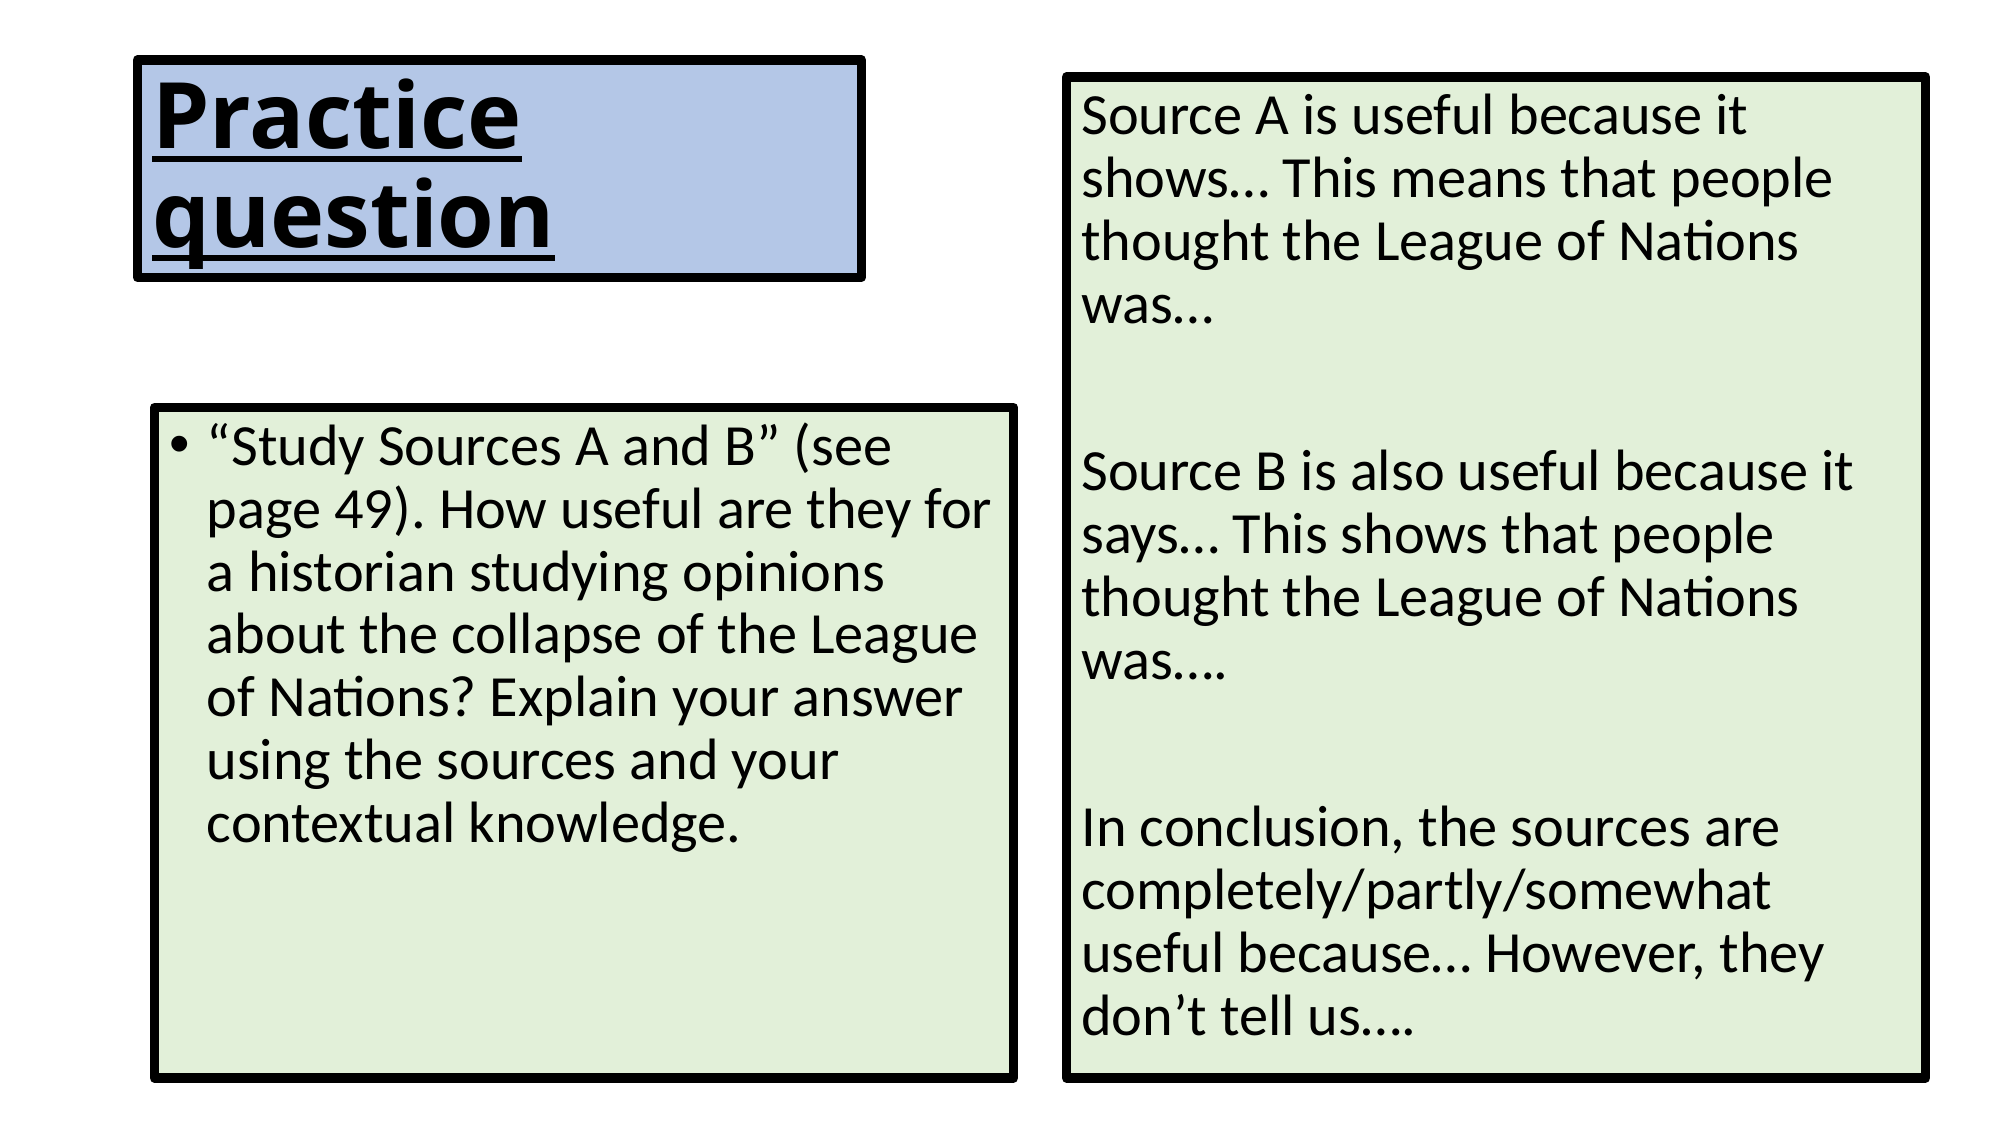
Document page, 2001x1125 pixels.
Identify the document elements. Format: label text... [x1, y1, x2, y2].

text_box Source A is useful because it shows… This means that people thought the League of Nations was… Source B is also useful because it says… This shows that people thought the League of Nations was…. In conclusion, the sources are completely/partly/somewhat useful because… However, they don’t tell us…. [1066, 77, 1926, 1078]
title Practice question [137, 59, 862, 278]
list “Study Sources A and B” (see page 49). How useful are they for a historian studying opinions about the collapse of the League of Nations? Explain your answer using the sources and your contextual knowledge. [154, 407, 1014, 1078]
